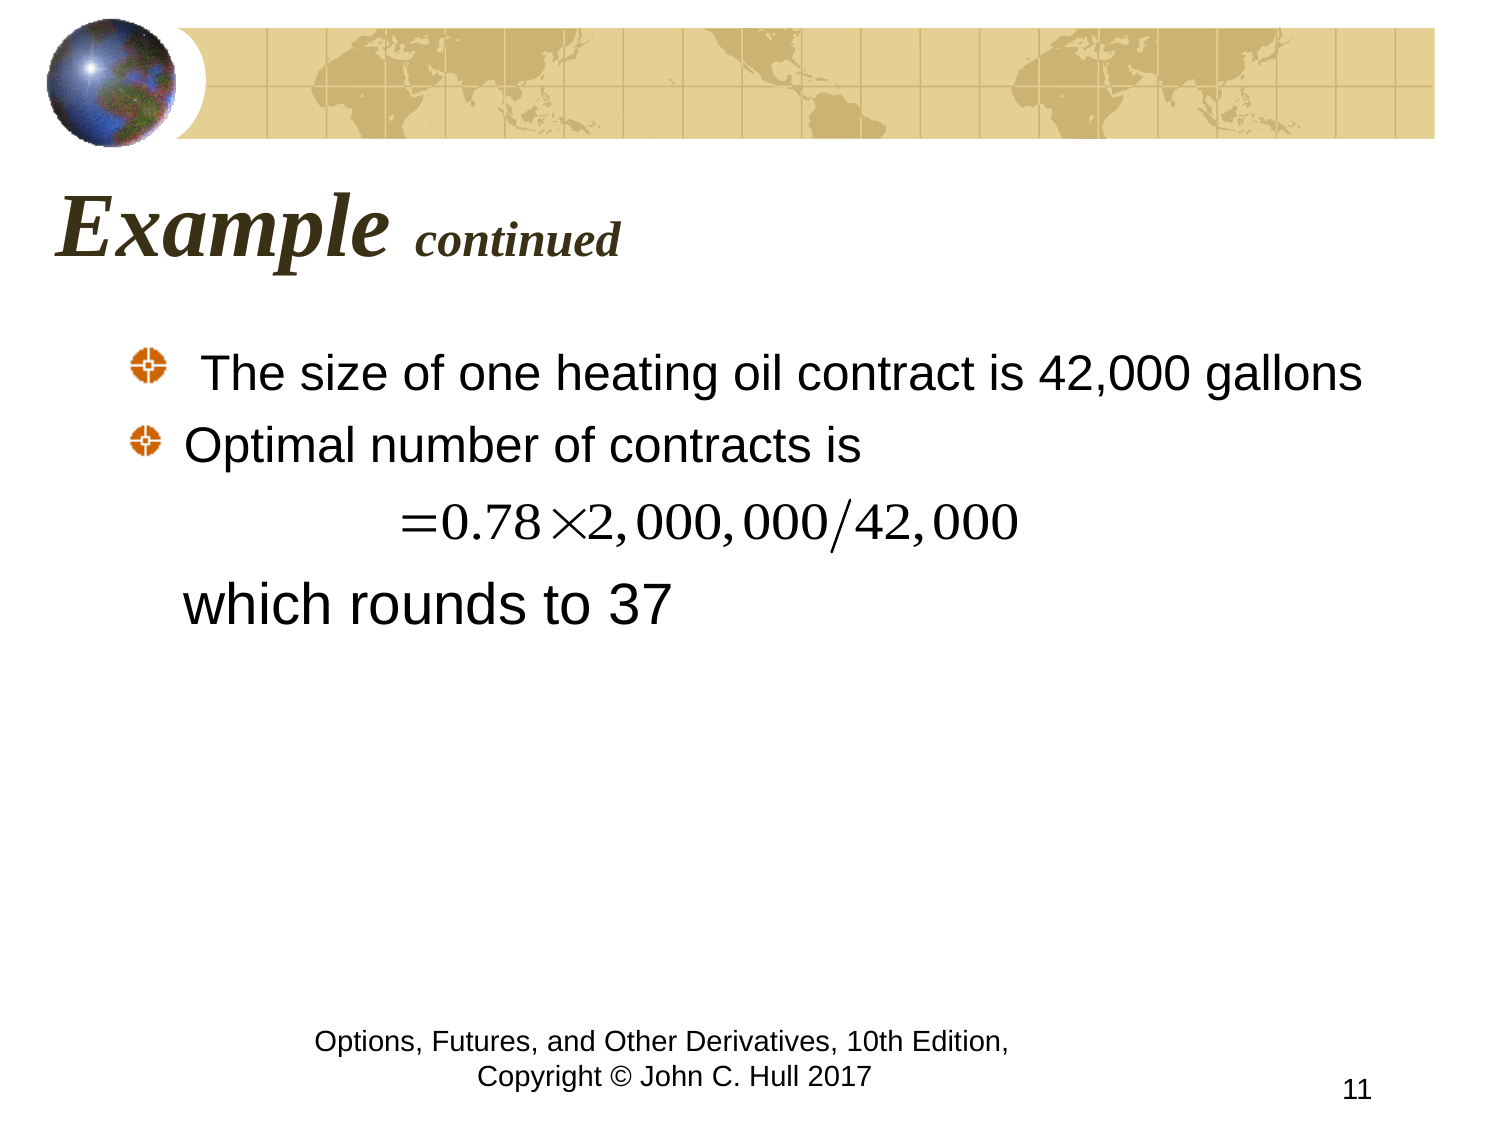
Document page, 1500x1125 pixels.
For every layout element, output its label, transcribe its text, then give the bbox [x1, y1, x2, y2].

slide_number 11 [1074, 1037, 1388, 1113]
picture [127, 424, 163, 460]
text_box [387, 487, 1031, 562]
list The size of one heating oil contract is 42,000 gallons Optimal number of contracts is which rounds to 37 [112, 324, 1388, 1038]
title Example continued [40, 152, 1316, 288]
picture [42, 14, 190, 151]
footer Options, Futures, and Other Derivatives, 10th Edition, Copyright © John C. Hull 2017 [262, 1024, 1088, 1101]
picture [127, 346, 169, 388]
